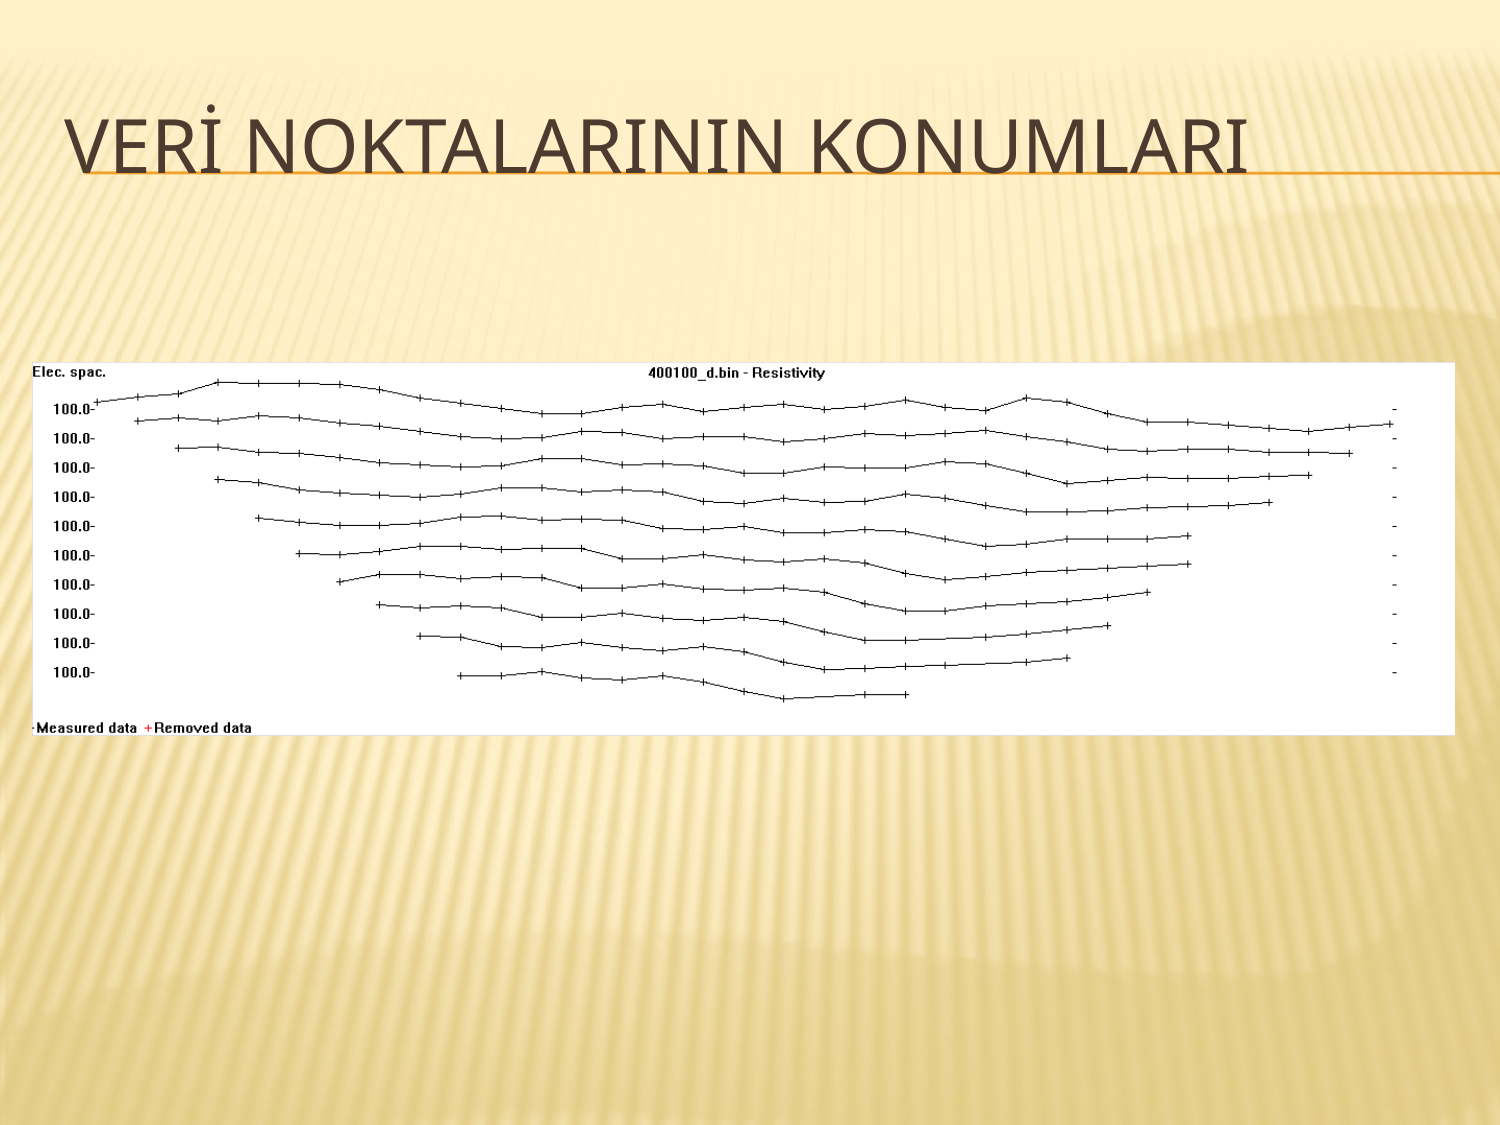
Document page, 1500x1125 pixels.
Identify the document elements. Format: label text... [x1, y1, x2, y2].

title Veri NoktalarININ kONUMLARI [50, 75, 1475, 213]
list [29, 361, 1455, 738]
